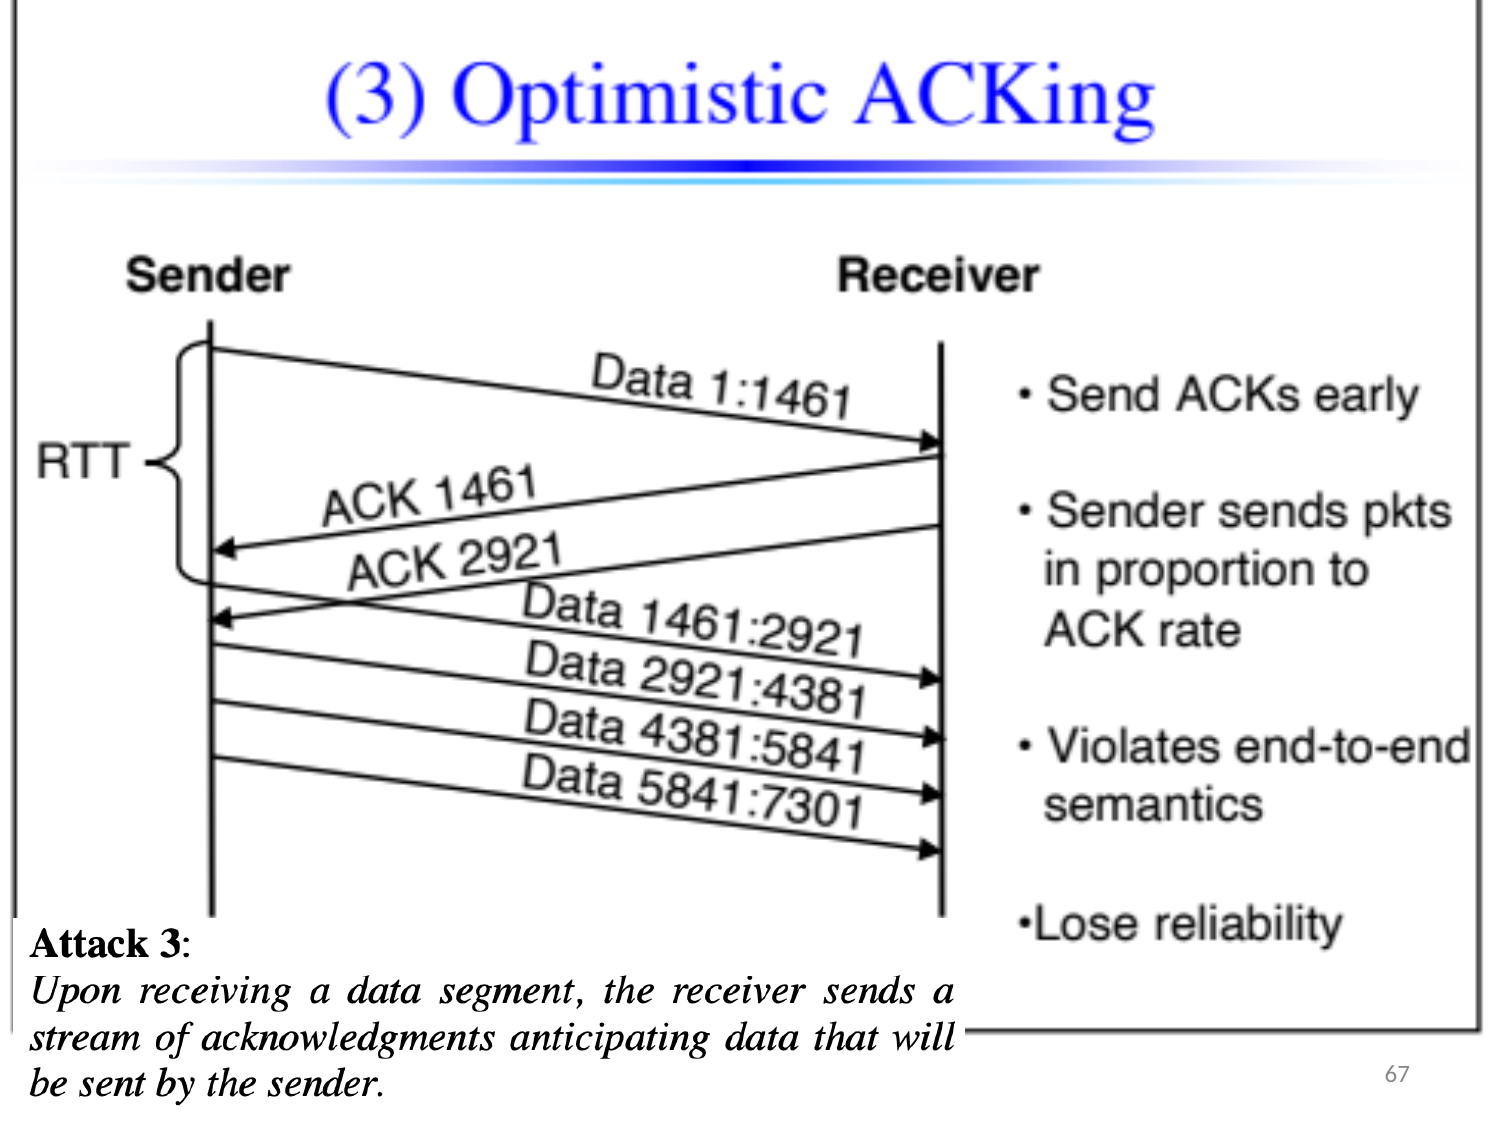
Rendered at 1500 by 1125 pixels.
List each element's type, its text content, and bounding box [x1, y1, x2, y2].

slide_number 67 [1074, 1054, 1425, 1103]
picture [0, 0, 1487, 1117]
